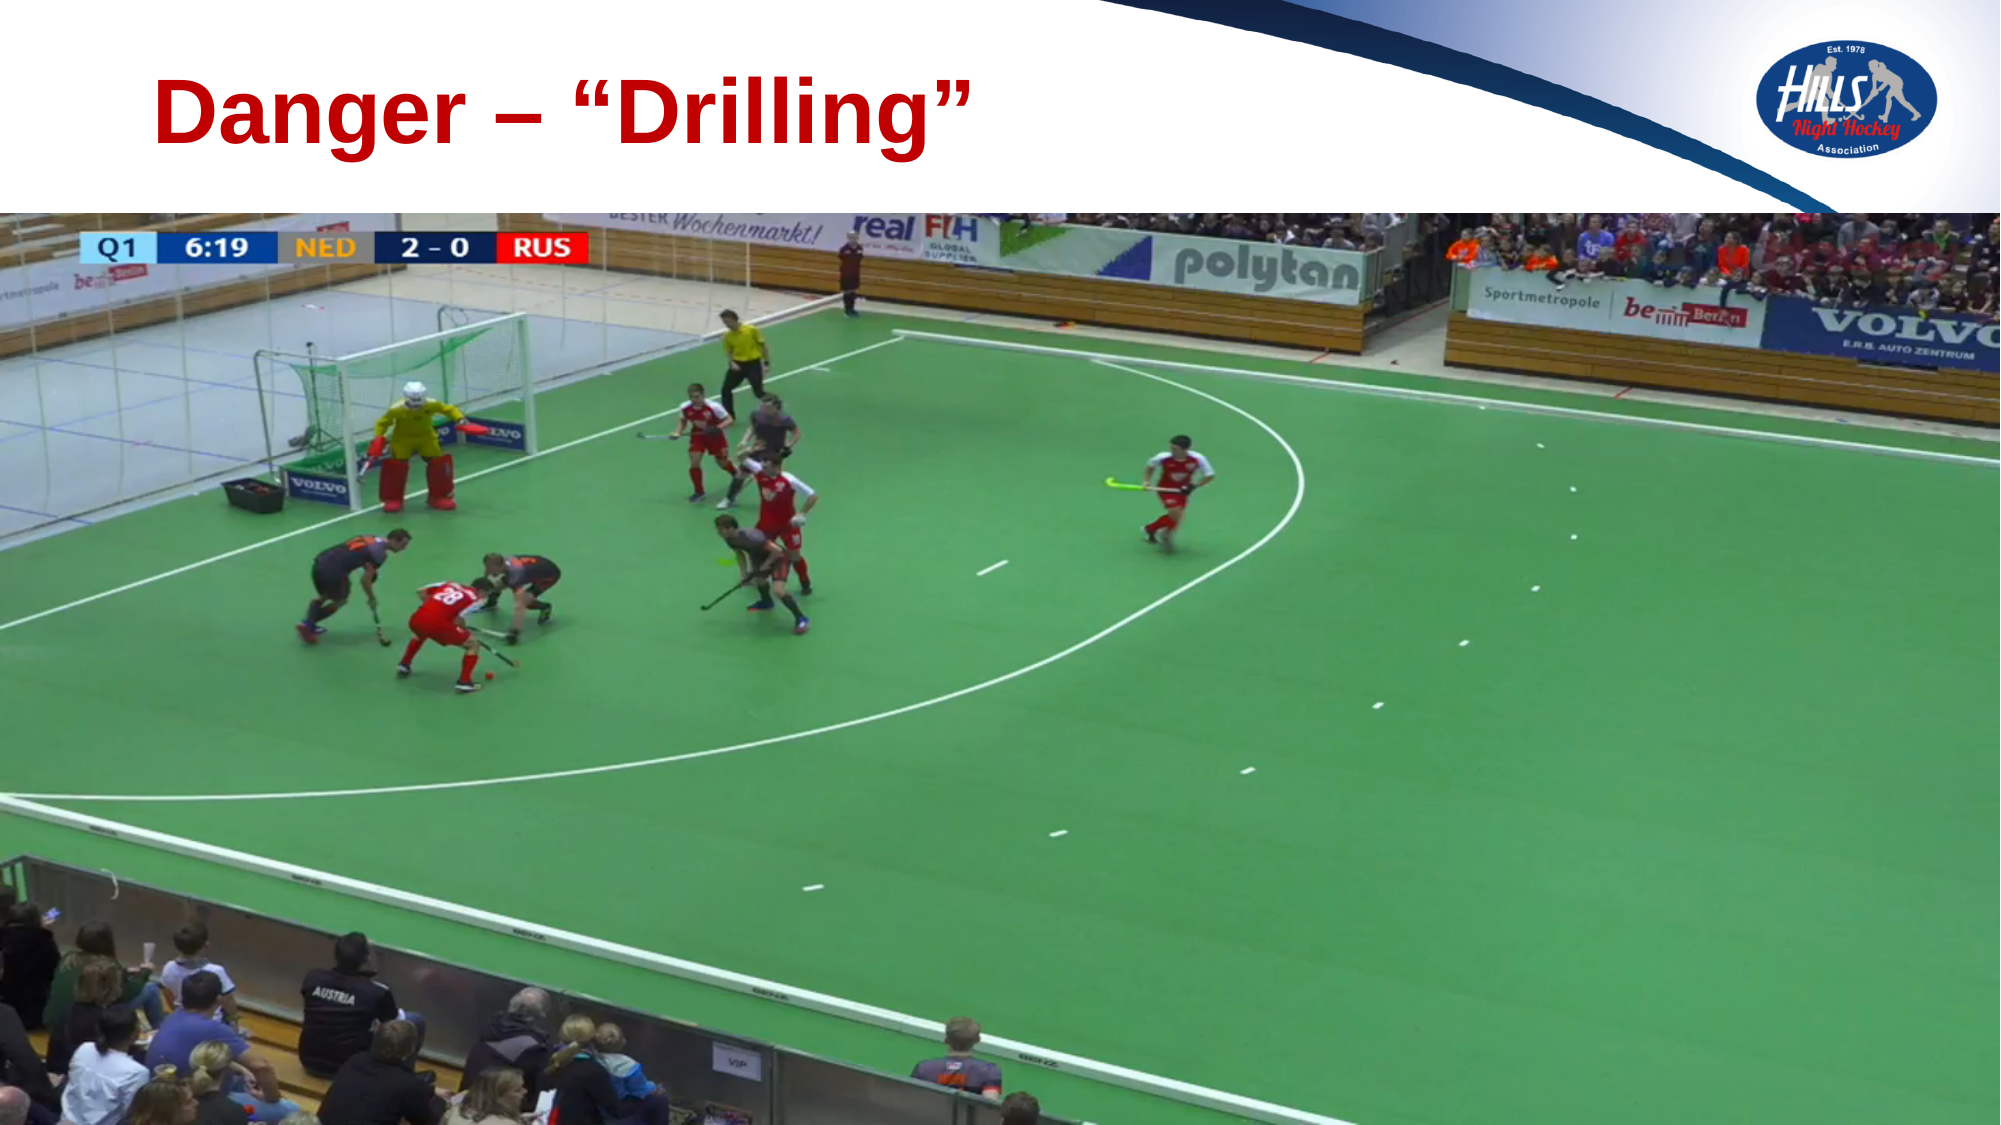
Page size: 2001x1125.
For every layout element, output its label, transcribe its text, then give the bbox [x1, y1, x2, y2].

picture [1094, 0, 2000, 212]
title Danger – “Drilling” [150, 50, 1447, 210]
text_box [0, 212, 2000, 1125]
